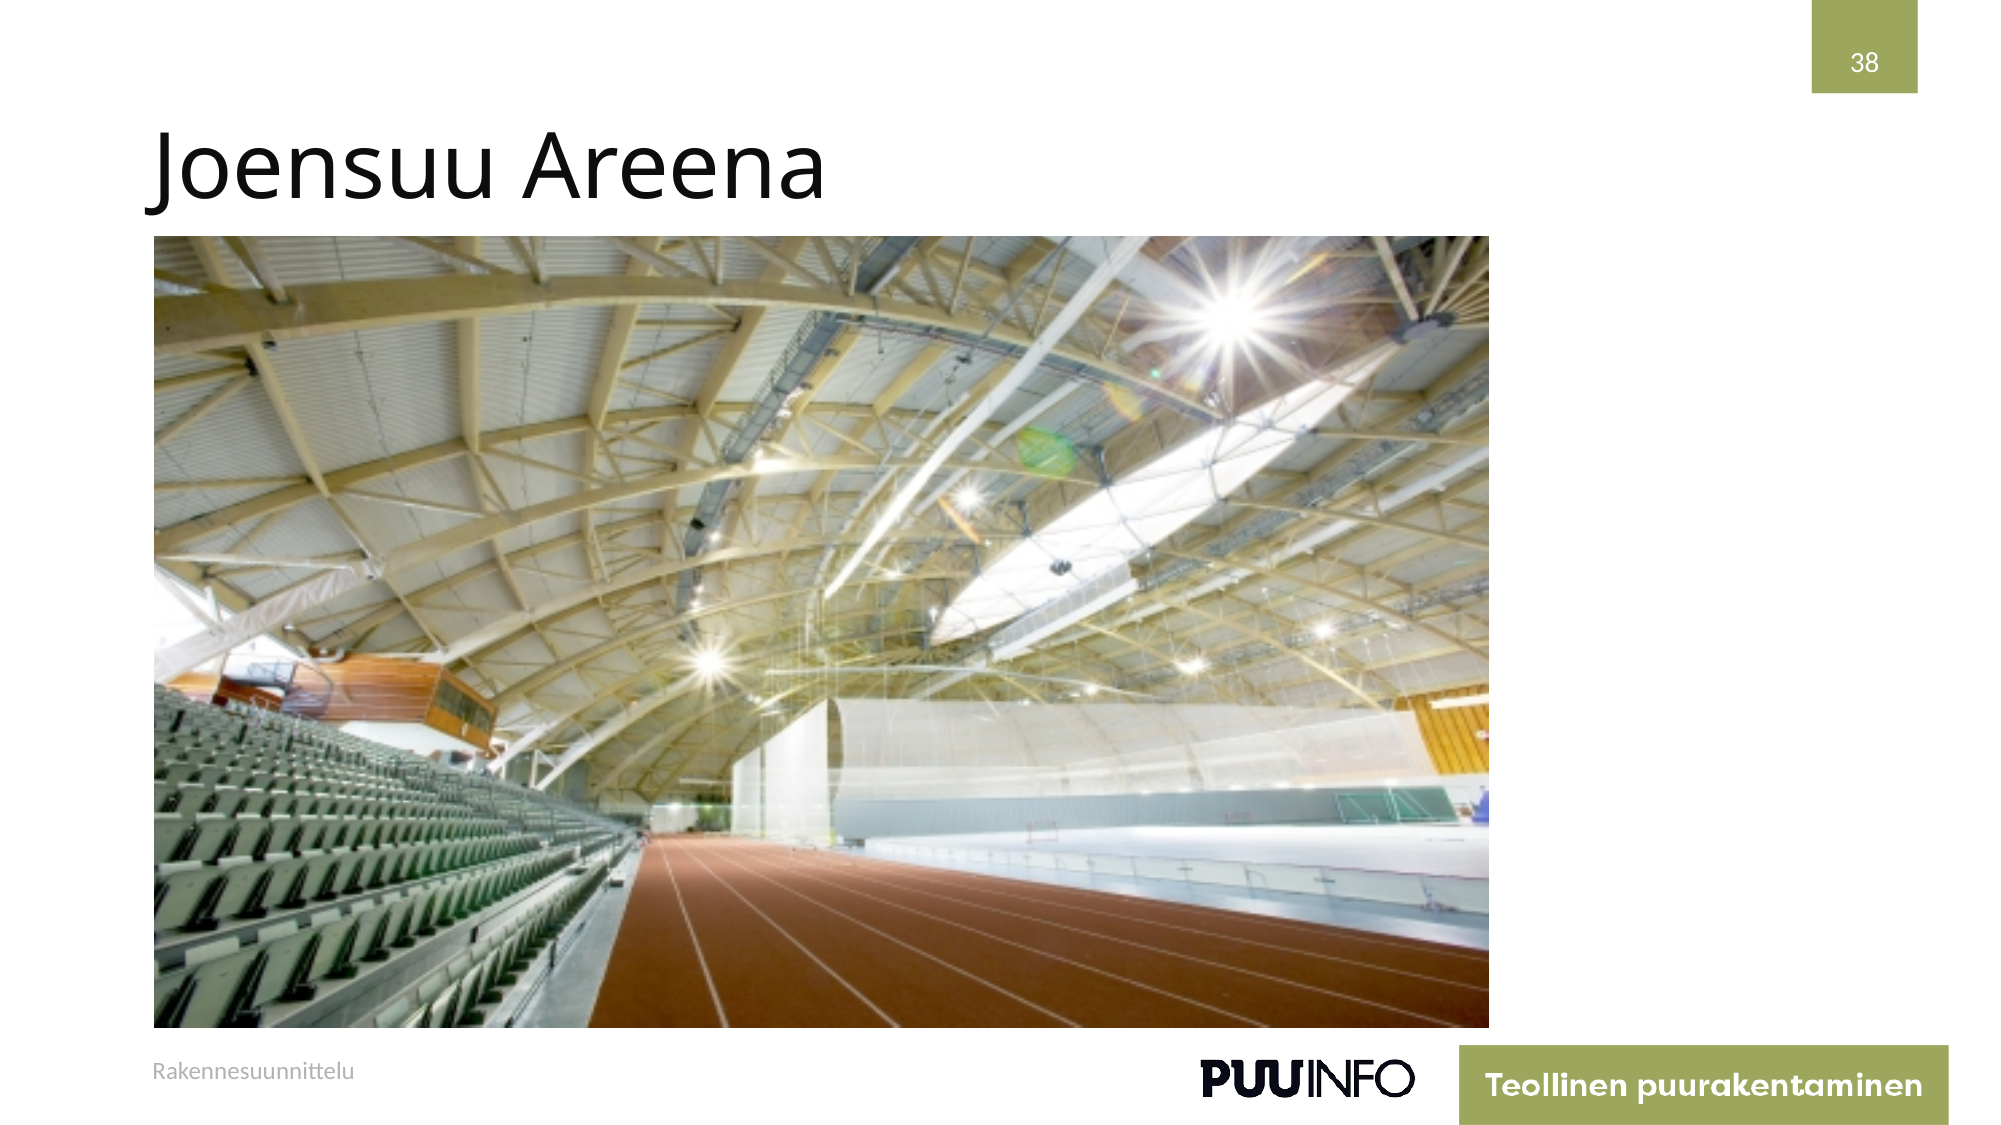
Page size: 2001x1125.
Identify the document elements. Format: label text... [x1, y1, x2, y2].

picture [0, 0, 2000, 1125]
slide_number 38 [1811, 29, 1918, 93]
footer Rakennesuunnittelu [137, 1039, 813, 1100]
title Joensuu Areena [137, 59, 1863, 278]
